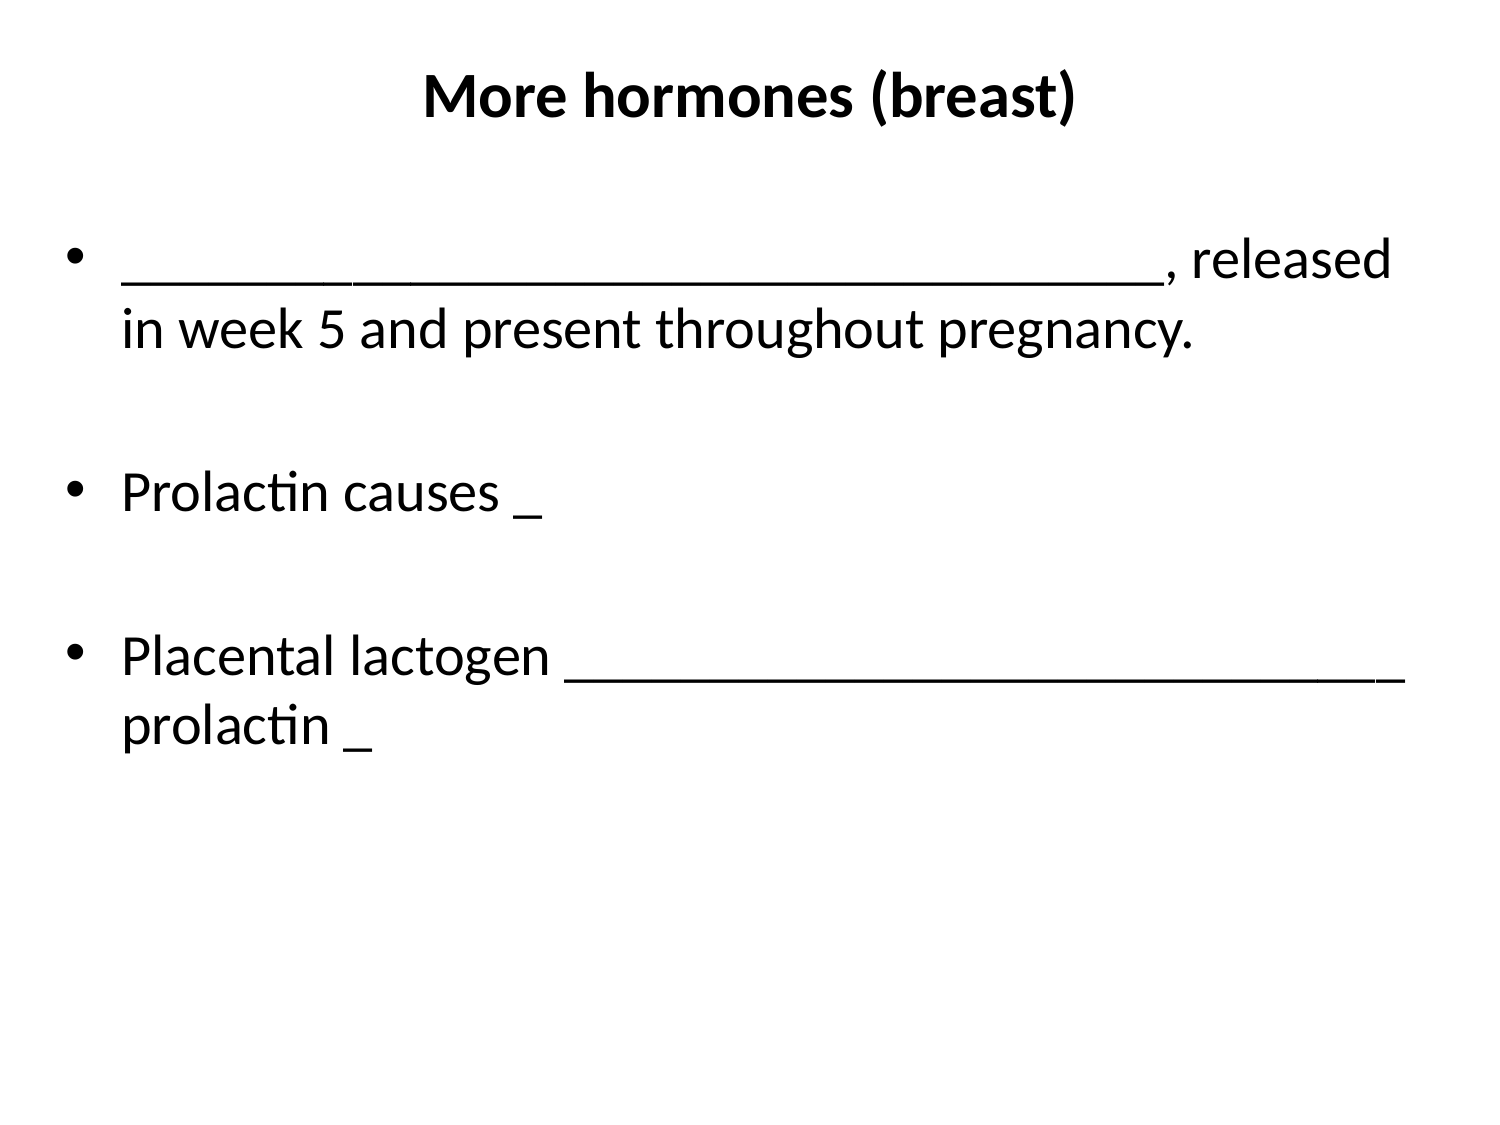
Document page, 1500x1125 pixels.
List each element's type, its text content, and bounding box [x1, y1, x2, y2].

list ____________________________________, released in week 5 and present throughout pregnancy. Prolactin causes _ Placental lactogen _____________________________ prolactin _ [50, 212, 1463, 1063]
title More hormones (breast) [37, 45, 1463, 138]
